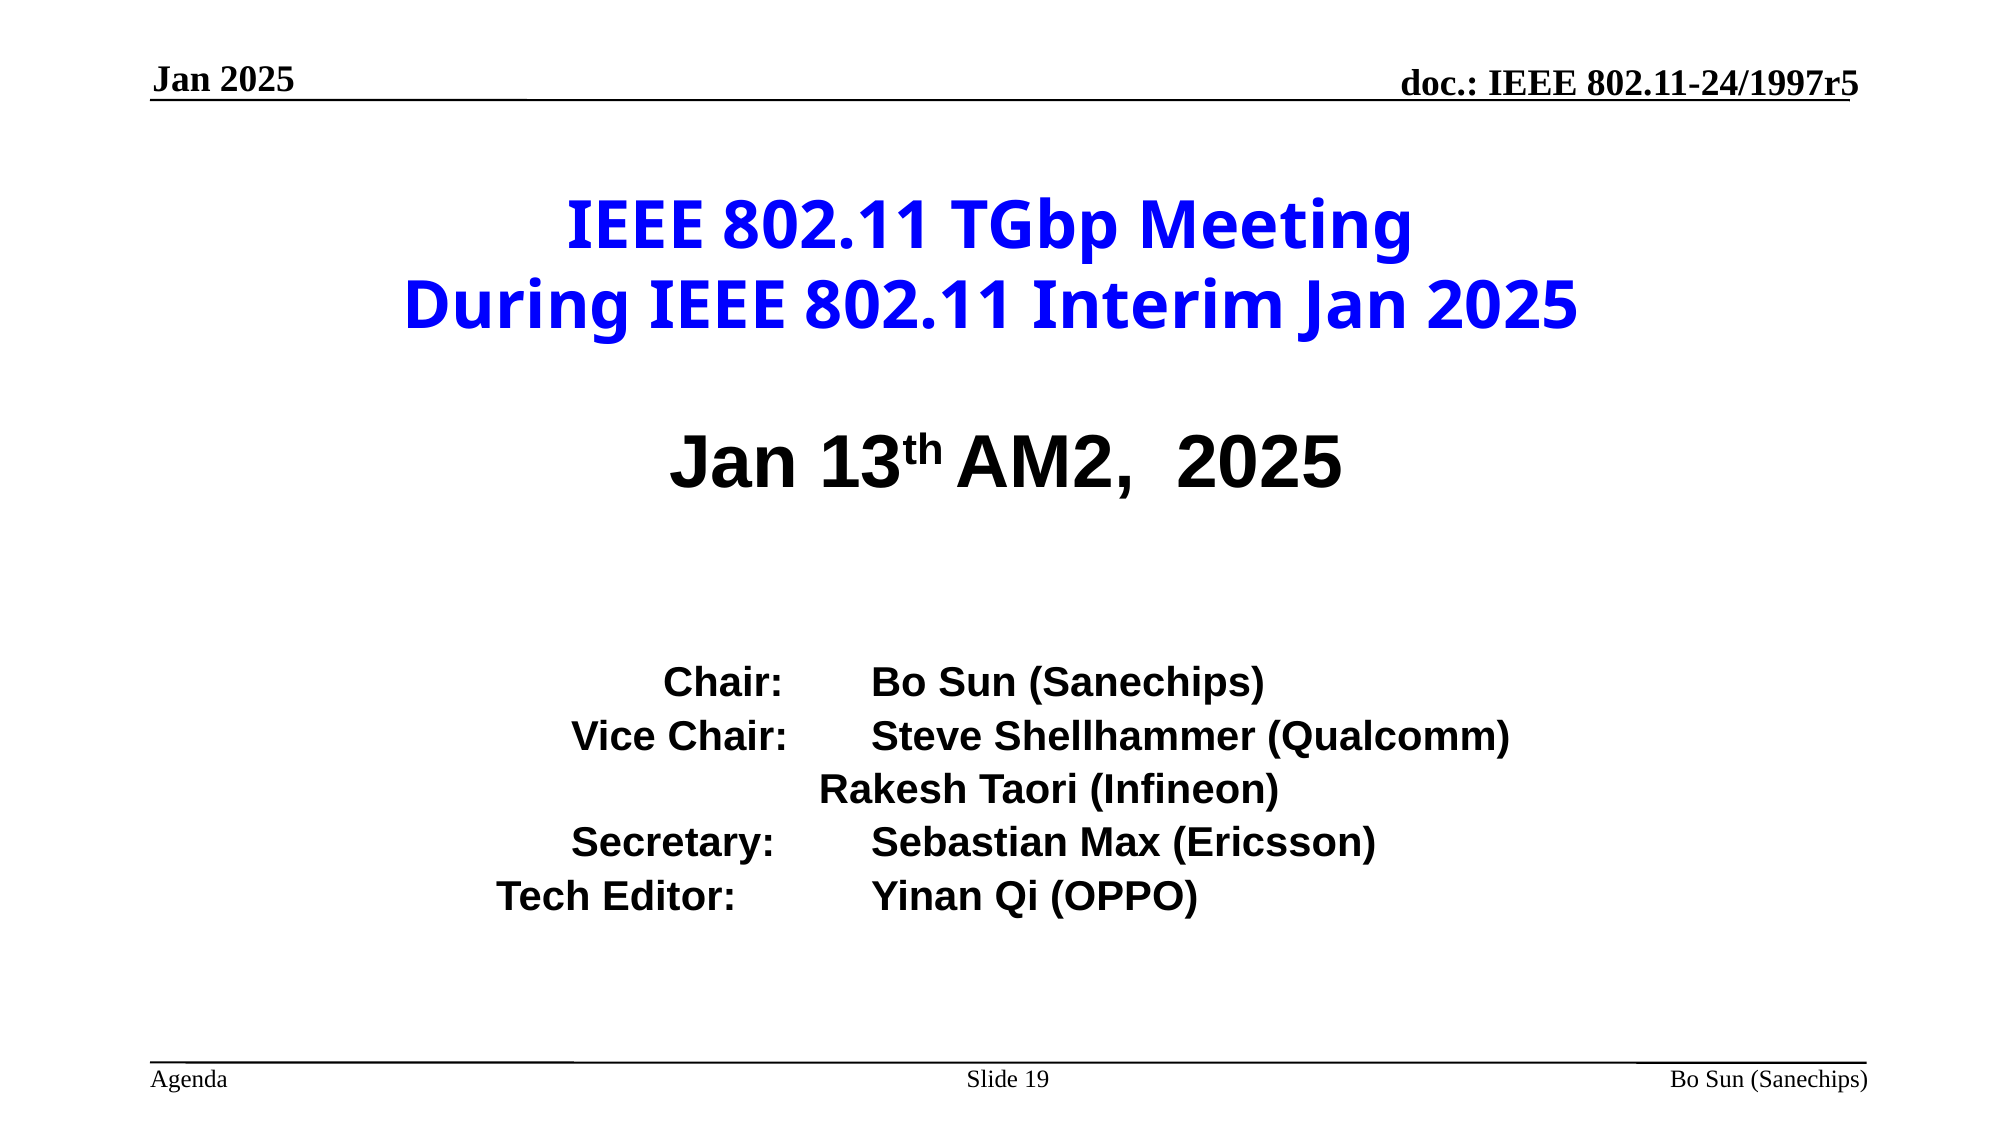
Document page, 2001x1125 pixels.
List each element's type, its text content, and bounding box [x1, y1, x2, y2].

text_box IEEE 802.11 TGbp Meeting During IEEE 802.11 Interim Jan 2025 [288, 112, 1695, 349]
text_box Jan 13th AM2, 2025 Chair: Bo Sun (Sanechips) Vice Chair: Steve Shellhammer (Qualcomm) Rakesh Taori (Infineon) Secretary: Sebastian Max (Ericsson) Tech Editor: Yinan Qi (OPPO) [200, 349, 1813, 1027]
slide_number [152, 54, 563, 100]
slide_number Slide [949, 1061, 1067, 1123]
footer Bo Sun (Sanechips) [1171, 1061, 1869, 1093]
